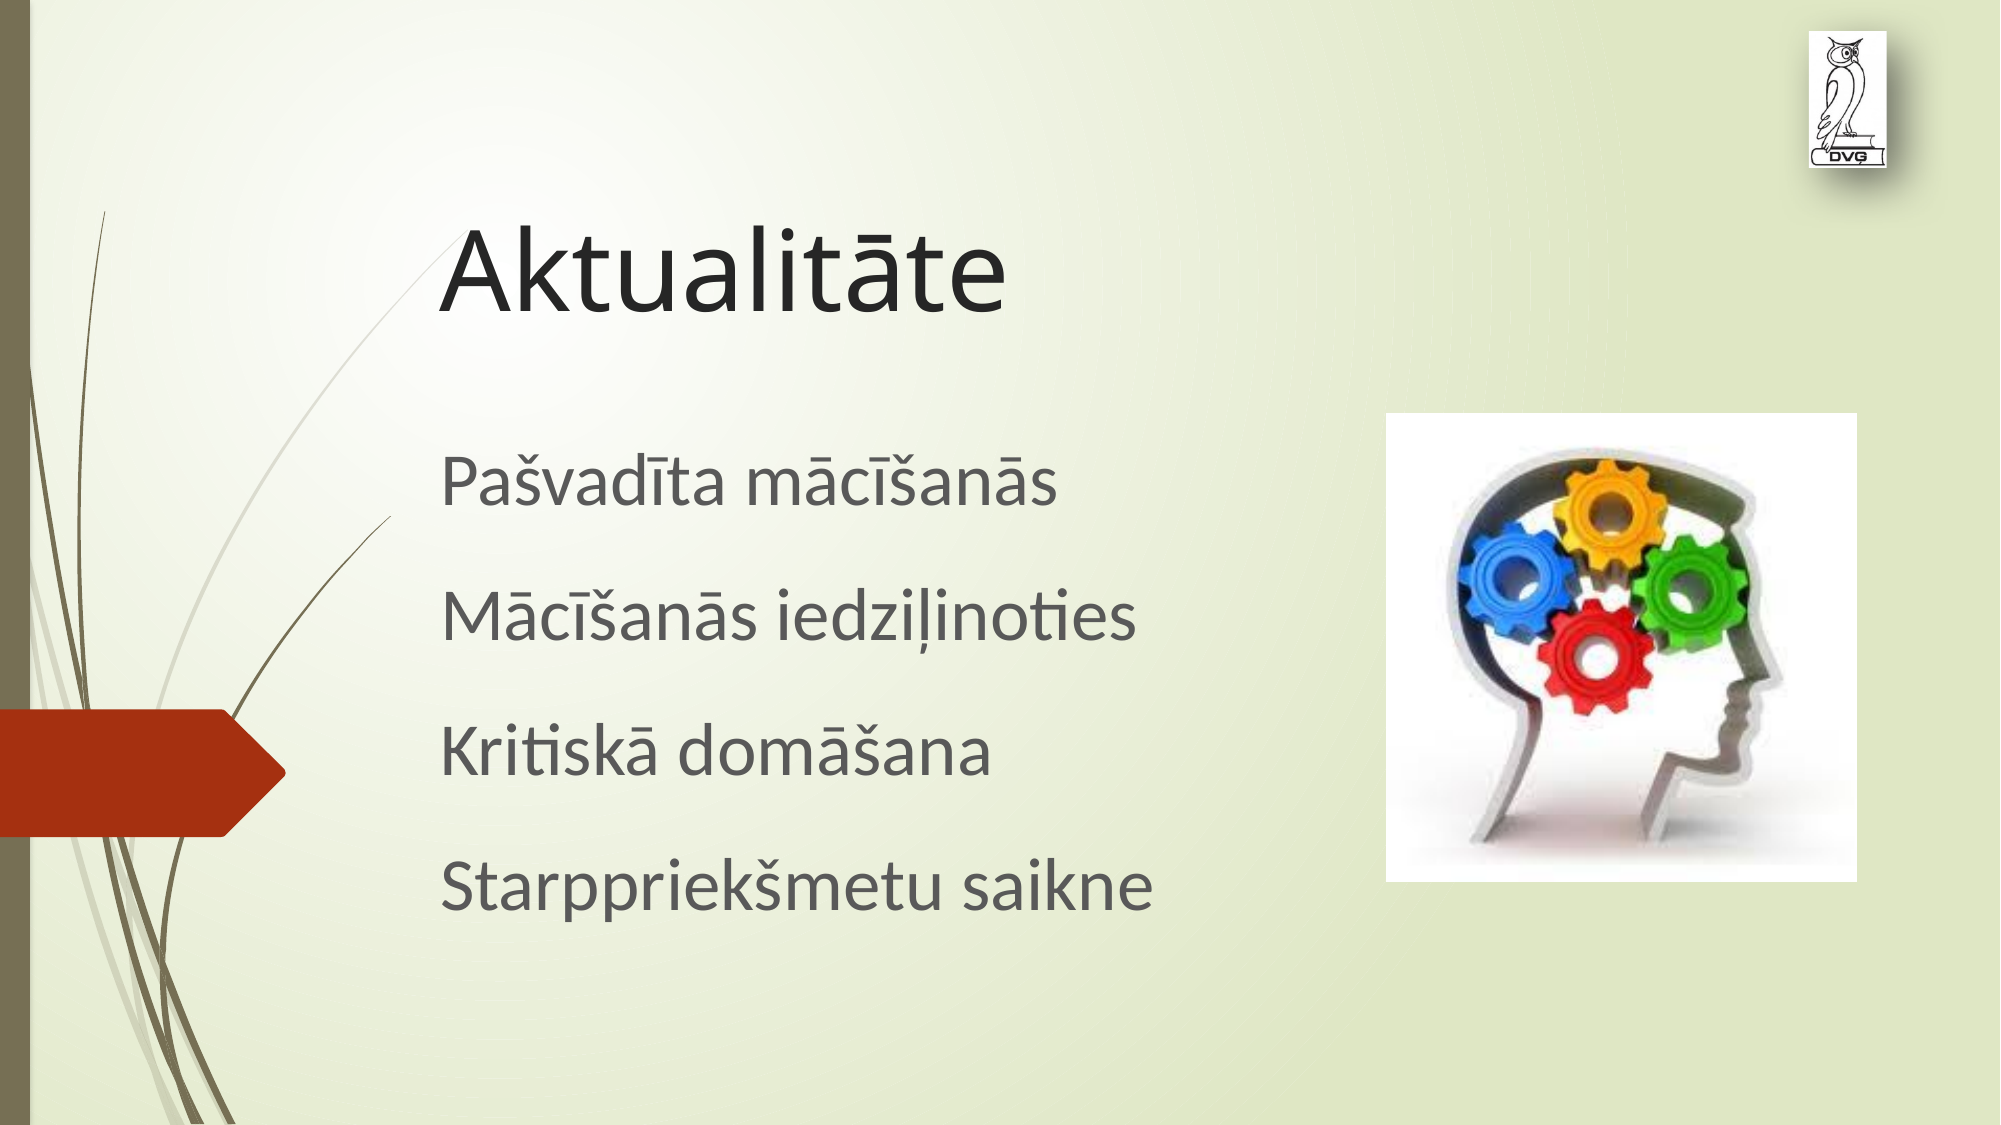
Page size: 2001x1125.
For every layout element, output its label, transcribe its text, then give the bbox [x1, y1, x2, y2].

subtitle Pašvadīta mācīšanās Mācīšanās iedziļinoties Kritiskā domāšana Starppriekšmetu saikne [424, 378, 1941, 1024]
title Aktualitāte [424, 101, 1505, 342]
picture [1808, 31, 1887, 168]
picture [1385, 413, 1857, 882]
